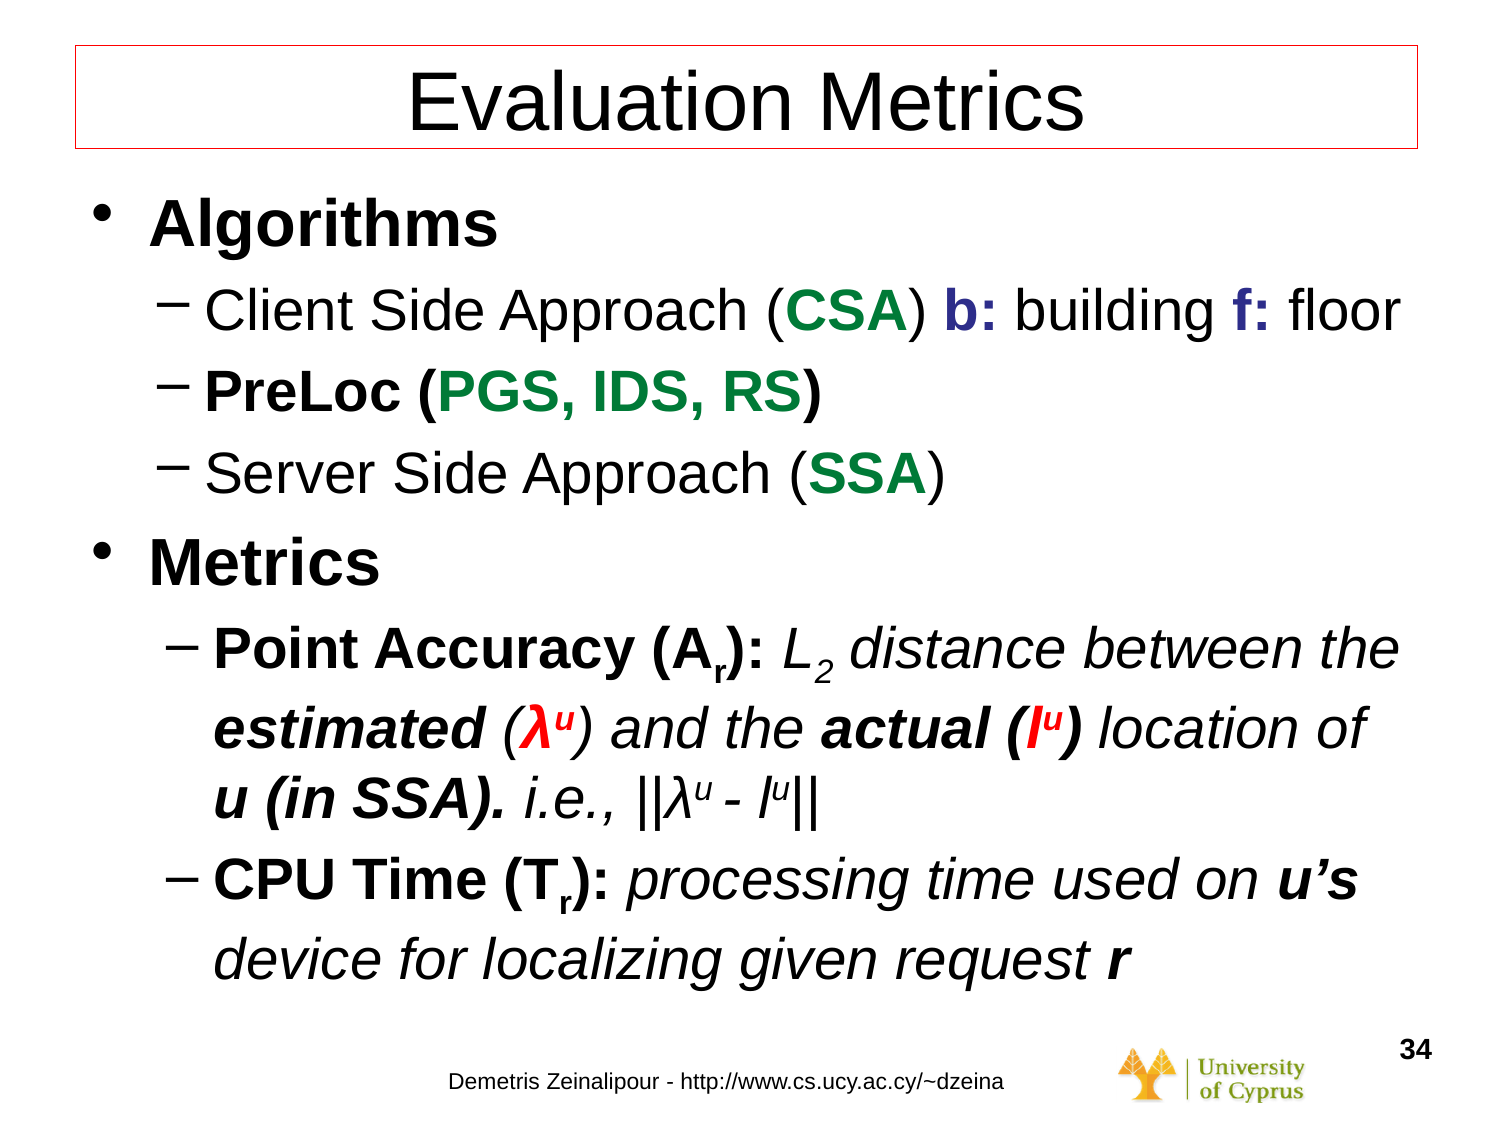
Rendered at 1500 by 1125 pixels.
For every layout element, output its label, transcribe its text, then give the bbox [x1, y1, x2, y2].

picture [1116, 1046, 1306, 1103]
title Evaluation Metrics [75, 45, 1418, 149]
list Algorithms Client Side Approach (CSA) b: building f: floor PreLoc (PGS, IDS, RS) Server Side Approach (SSA) Metrics Point Accuracy (Ar): L2 distance between the estimated (λu) and the actual (lu) location of u (in SSA). i.e., ||λu - lu|| CPU Time (Tr): processing time used on u’s device for localizing given request r [76, 172, 1424, 911]
